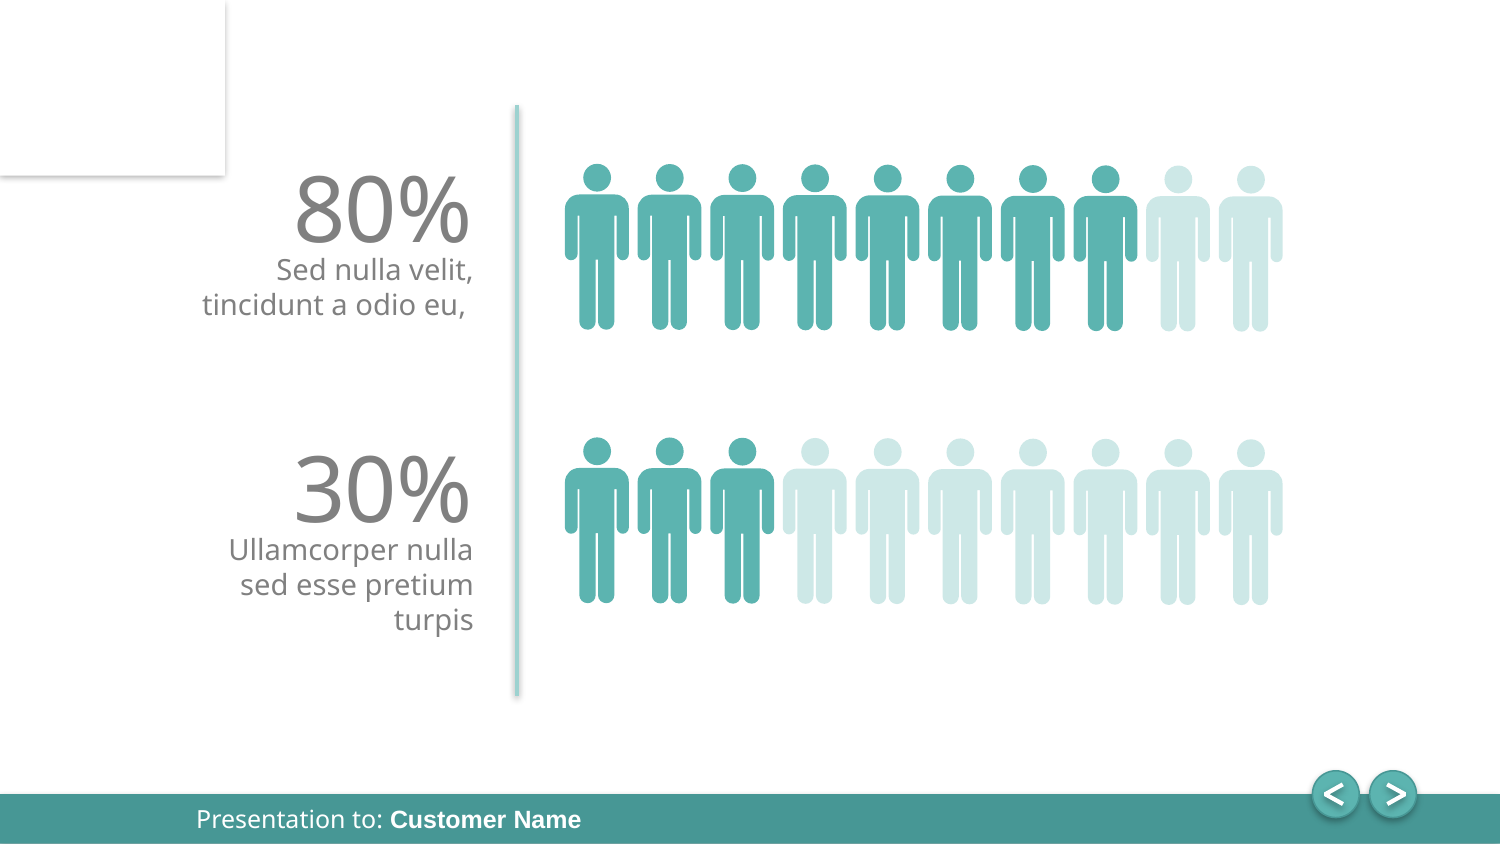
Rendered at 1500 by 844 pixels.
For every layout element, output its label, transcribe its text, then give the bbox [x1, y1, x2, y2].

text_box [1218, 165, 1283, 332]
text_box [564, 437, 629, 604]
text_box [709, 163, 775, 331]
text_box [1145, 438, 1211, 606]
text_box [1145, 165, 1211, 332]
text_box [1073, 165, 1138, 332]
text_box Ullamcorper nulla sed esse pretium turpis [161, 523, 489, 644]
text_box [1073, 438, 1138, 605]
text_box 30% [278, 423, 487, 523]
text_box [1000, 438, 1065, 605]
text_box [637, 163, 702, 331]
text_box 80% [278, 143, 487, 243]
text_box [564, 163, 629, 330]
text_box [927, 164, 993, 331]
text_box Sed nulla velit, tincidunt a odio eu, [161, 243, 489, 329]
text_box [709, 437, 775, 604]
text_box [1000, 164, 1065, 332]
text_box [782, 164, 847, 331]
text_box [927, 438, 993, 605]
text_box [855, 437, 920, 605]
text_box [782, 437, 847, 605]
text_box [637, 437, 702, 604]
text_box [855, 164, 920, 331]
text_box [1218, 438, 1283, 606]
